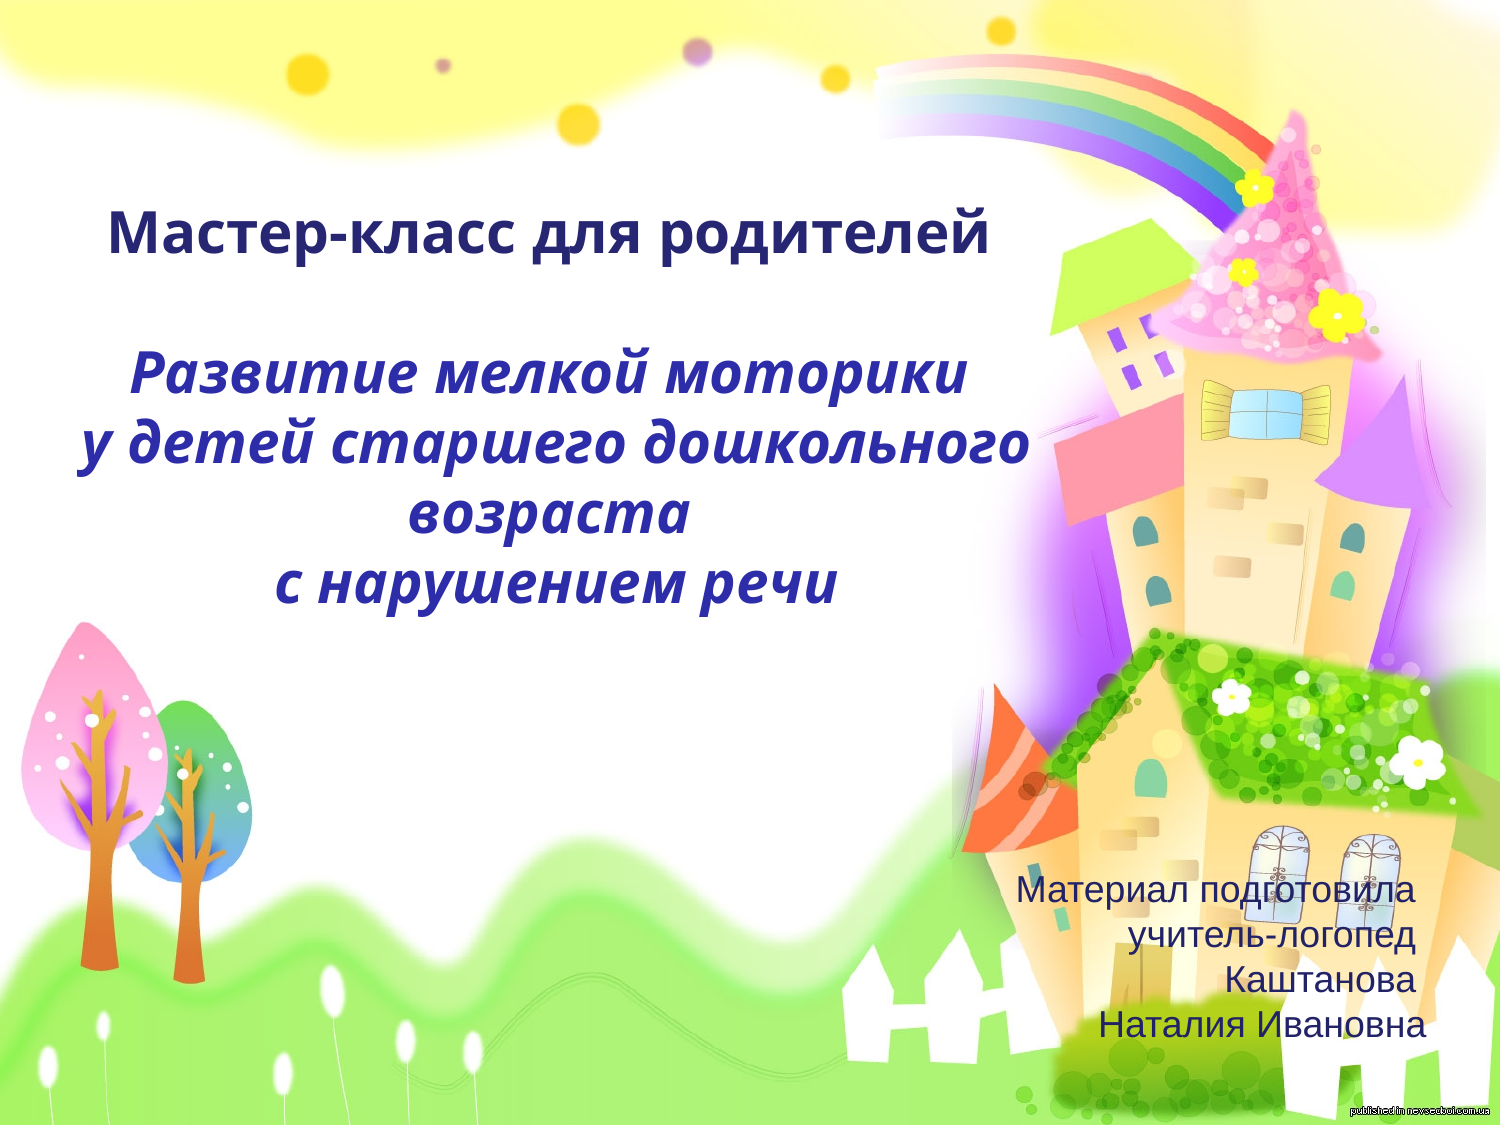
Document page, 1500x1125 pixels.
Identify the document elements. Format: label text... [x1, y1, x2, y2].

text_box Материал подготовила учитель-логопед Каштанова Наталия Ивановна [890, 857, 1442, 1053]
picture [0, 0, 1500, 1125]
title Мастер-класс для родителей Развитие мелкой моторики у детей старшего дошкольного возраста с нарушением речи [0, 0, 1141, 811]
